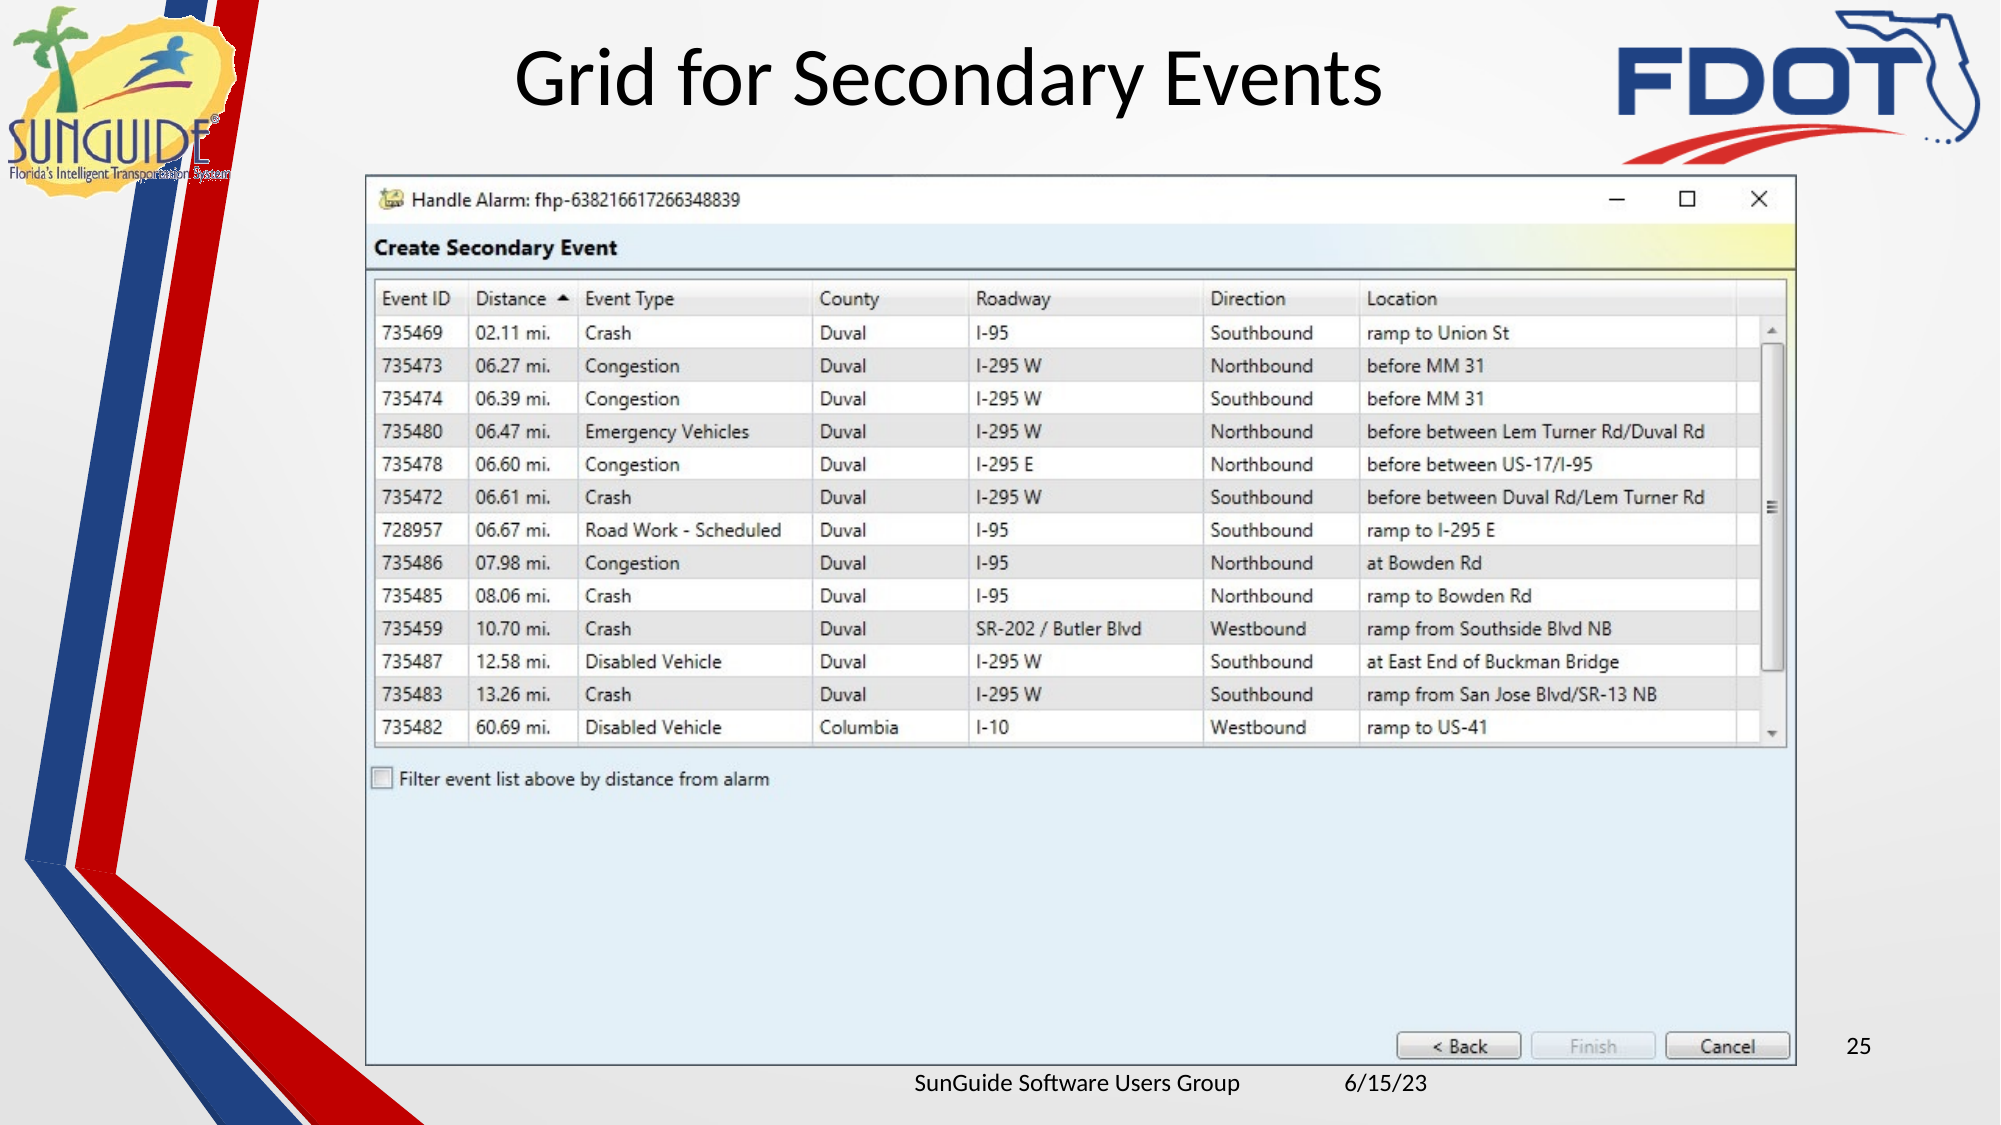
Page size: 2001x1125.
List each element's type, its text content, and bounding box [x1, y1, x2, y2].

picture [364, 174, 1797, 1066]
slide_number 25 [1796, 1014, 1887, 1075]
table_header SunGuide Software Users Group [900, 1066, 1308, 1125]
text_box Grid for Secondary Events [310, 19, 1589, 151]
picture [2, 0, 249, 209]
table_header 6/15/23 [1308, 1066, 1442, 1125]
picture [1611, 0, 1983, 172]
